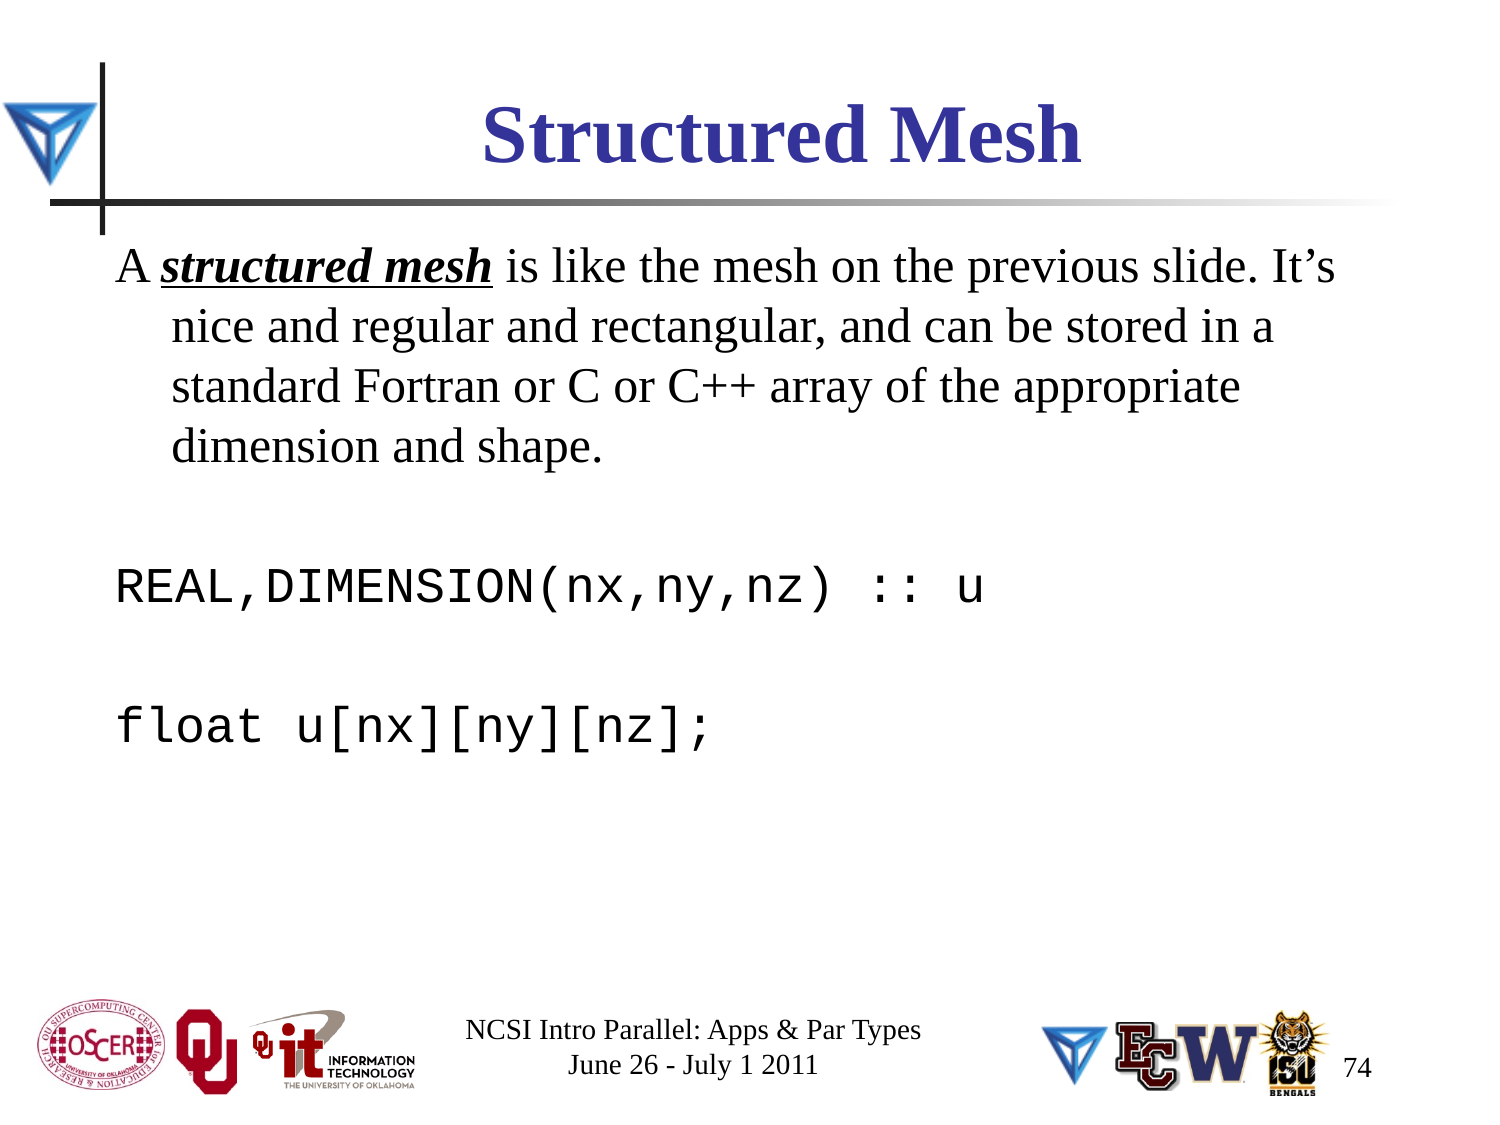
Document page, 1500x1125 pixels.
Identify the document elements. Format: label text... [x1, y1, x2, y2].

slide_number 74 [1174, 1015, 1388, 1091]
picture [37, 999, 165, 1090]
picture [174, 999, 425, 1099]
picture [1111, 1021, 1174, 1091]
picture [1254, 1091, 1330, 1096]
footer NCSI Intro Parallel: Apps & Par Types June 26 - July 1 2011 [237, 1012, 1151, 1088]
picture [0, 99, 99, 190]
list A structured mesh is like the mesh on the previous slide. It’s nice and regular and rectangular, and can be stored in a standard Fortran or C or C++ array of the appropriate dimension and shape. REAL,DIMENSION(nx,ny,nz) :: u float u[nx][ny][nz]; [99, 224, 1401, 988]
title Structured Mesh [124, 74, 1442, 187]
picture [1254, 1010, 1330, 1015]
